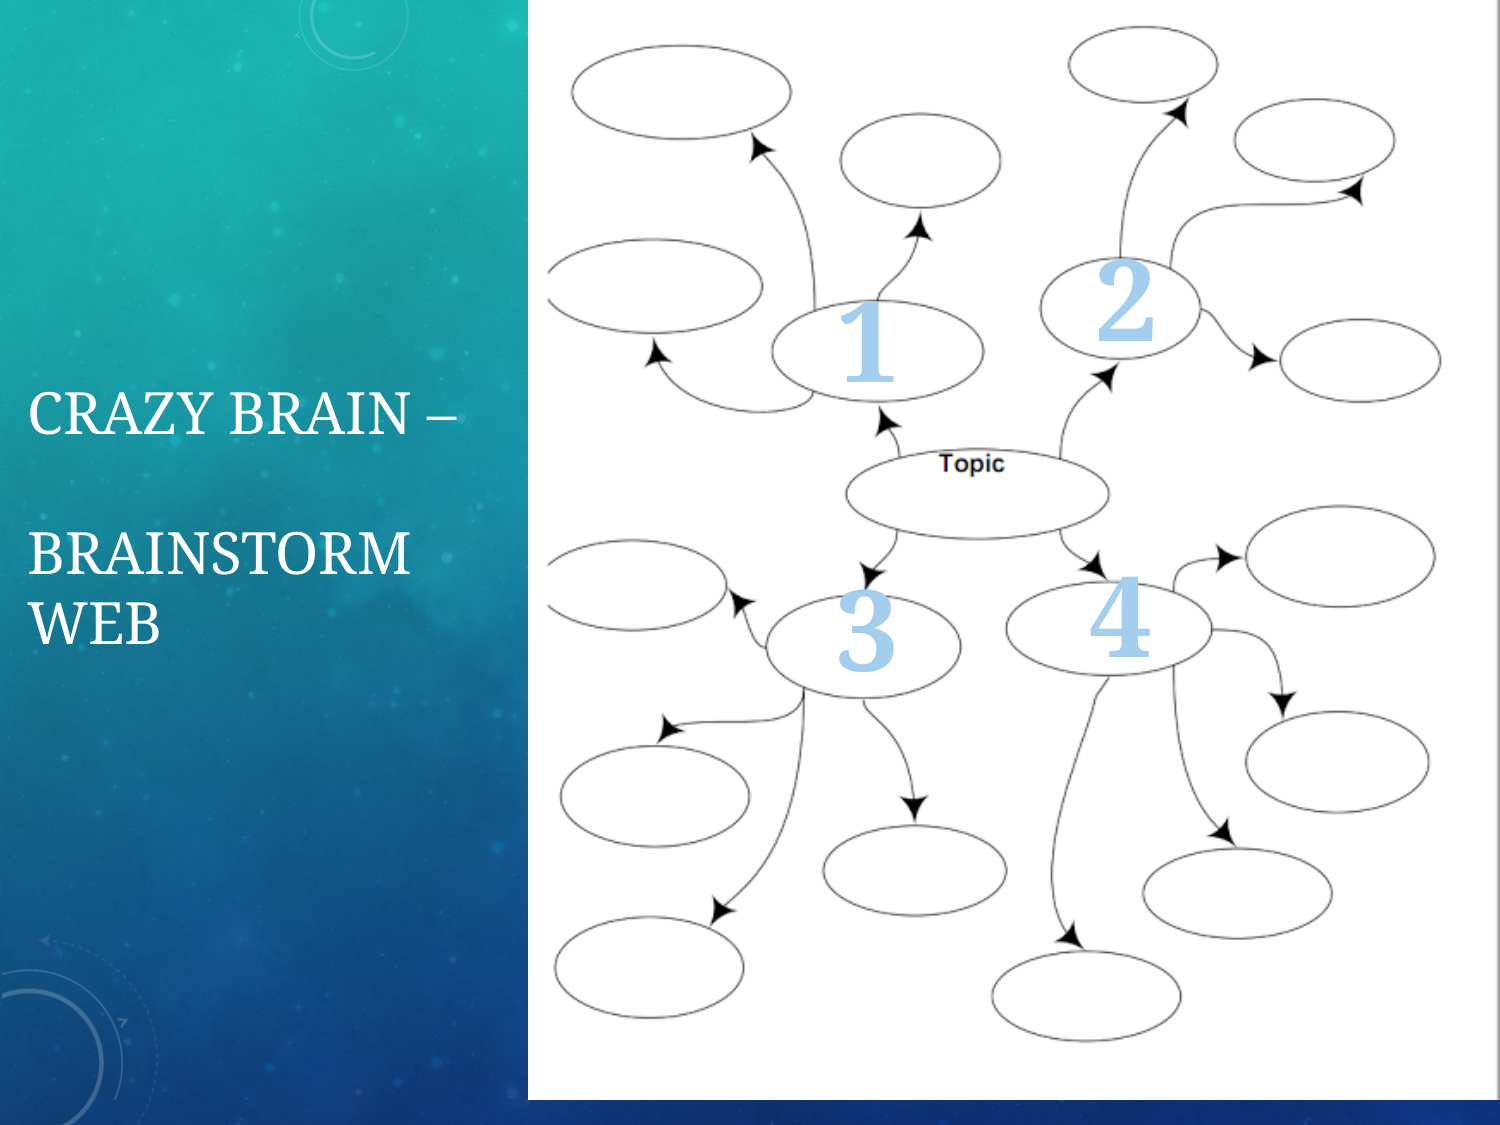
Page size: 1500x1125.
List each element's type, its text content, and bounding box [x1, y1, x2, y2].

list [528, 0, 1500, 1101]
title Crazy Brain – Brainstorm Web [12, 2, 526, 1100]
picture [0, 0, 1500, 1125]
